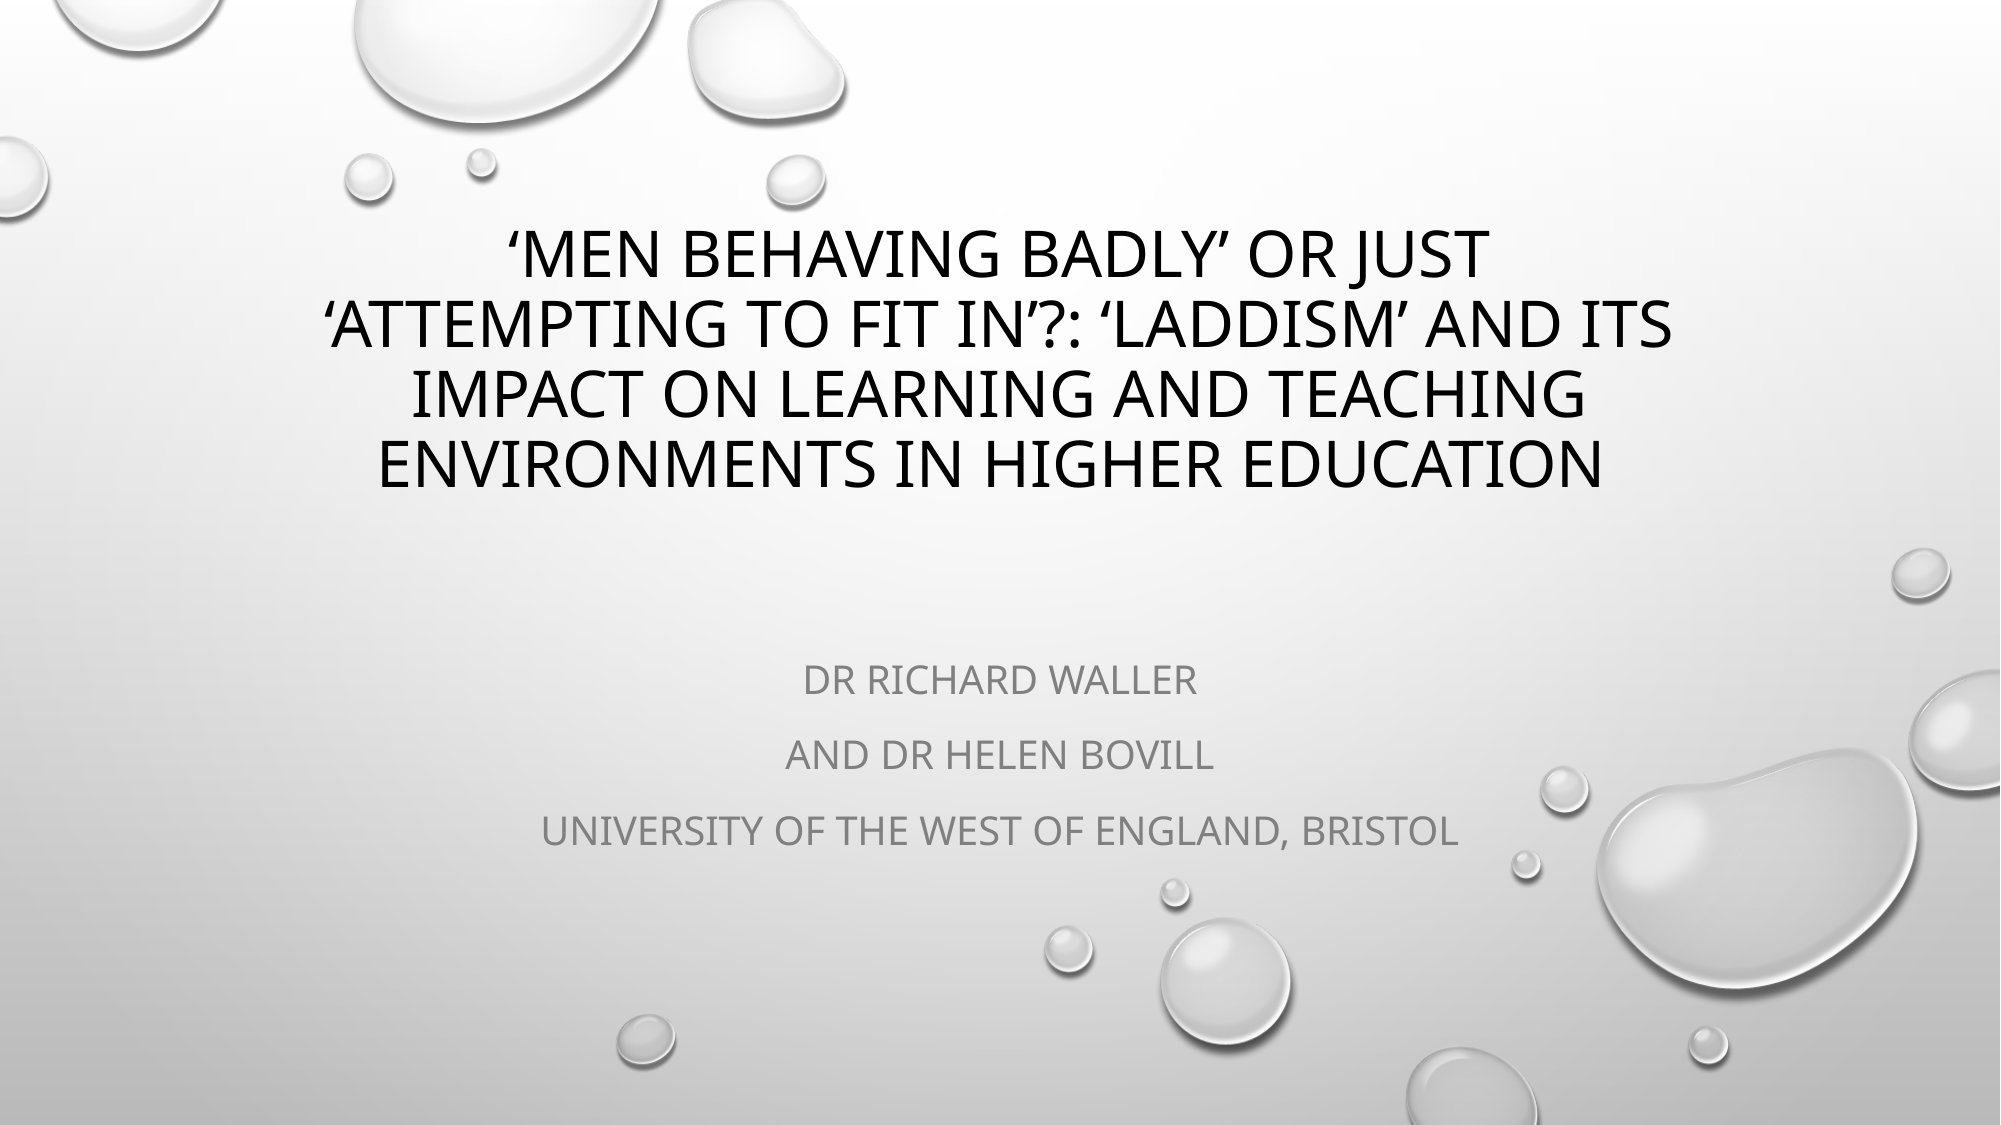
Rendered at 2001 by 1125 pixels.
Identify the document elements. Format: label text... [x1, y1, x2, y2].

subtitle Dr Richard Waller And Dr Helen Bovill University of the West of England, Bristol [287, 637, 1713, 863]
picture [0, 0, 2000, 1125]
title ‘Men behaving badly’ or just ‘attempting to fit in’?: ‘Laddism’ and its impact on learning and teaching environments in higher education [287, 213, 1713, 625]
